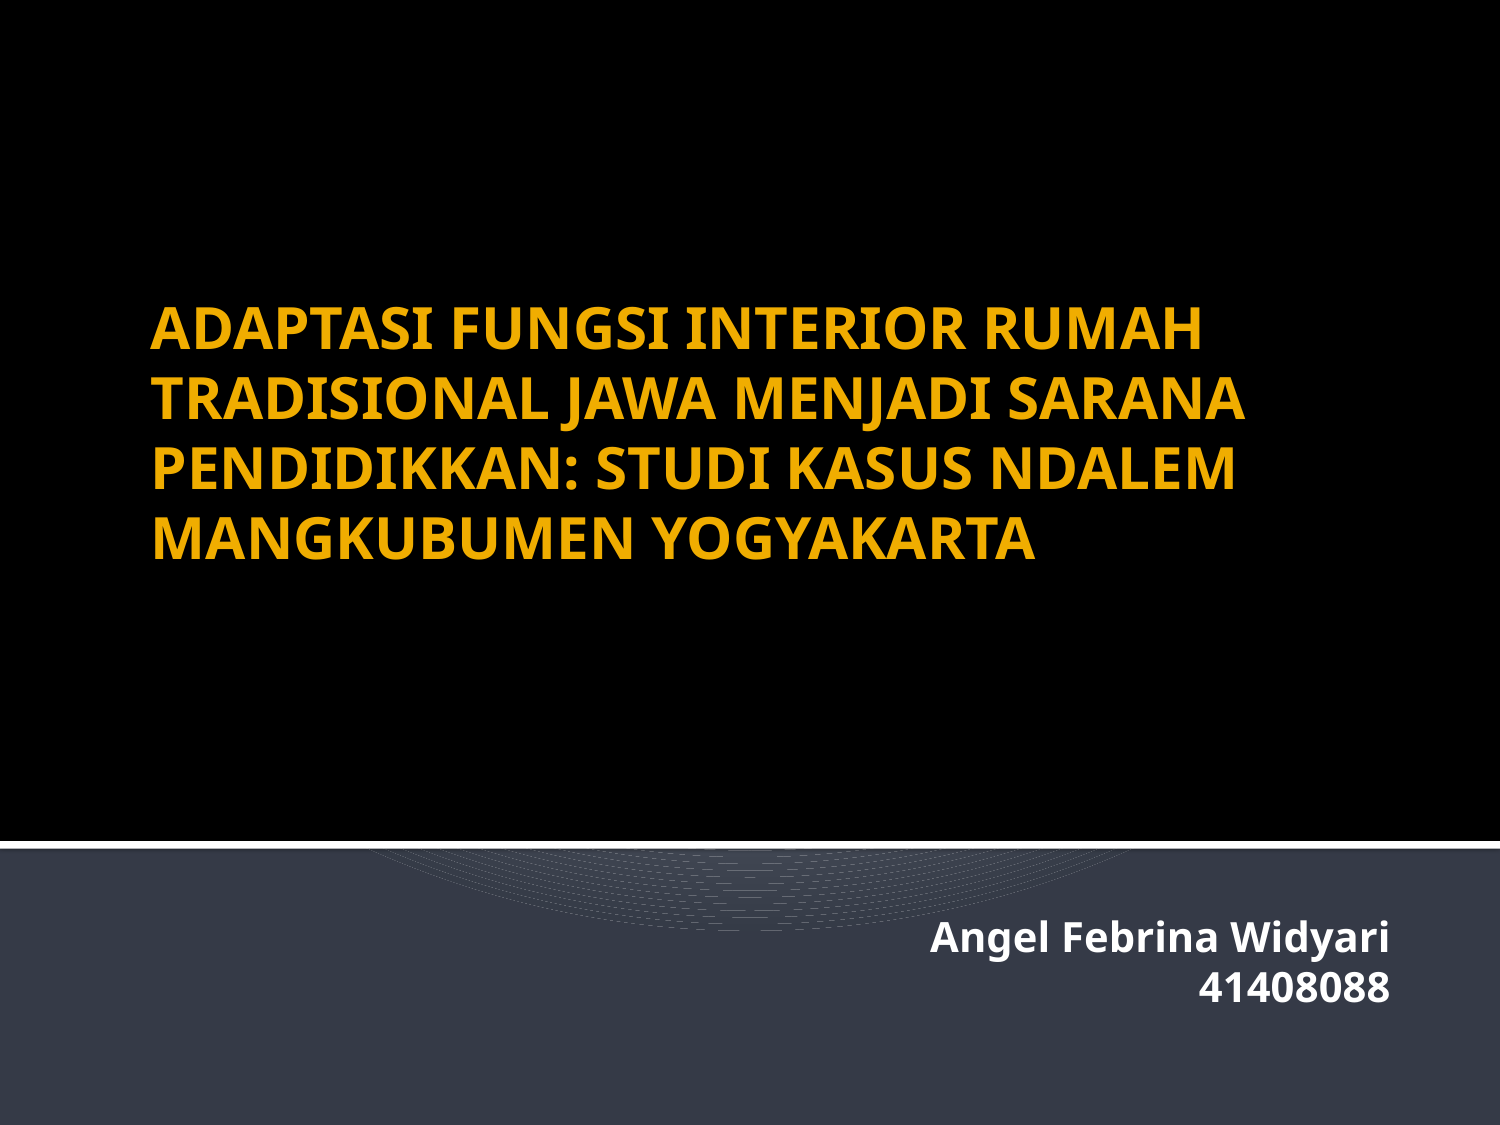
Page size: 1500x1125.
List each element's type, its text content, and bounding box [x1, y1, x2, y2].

title ADAPTASI FUNGSI INTERIOR RUMAH TRADISIONAL JAWA MENJADI SARANA PENDIDIKKAN: STUDI KASUS NDALEM MANGKUBUMEN YOGYAKARTA [135, 290, 1411, 532]
subtitle Angel Febrina Widyari 41408088 [348, 798, 1399, 1062]
